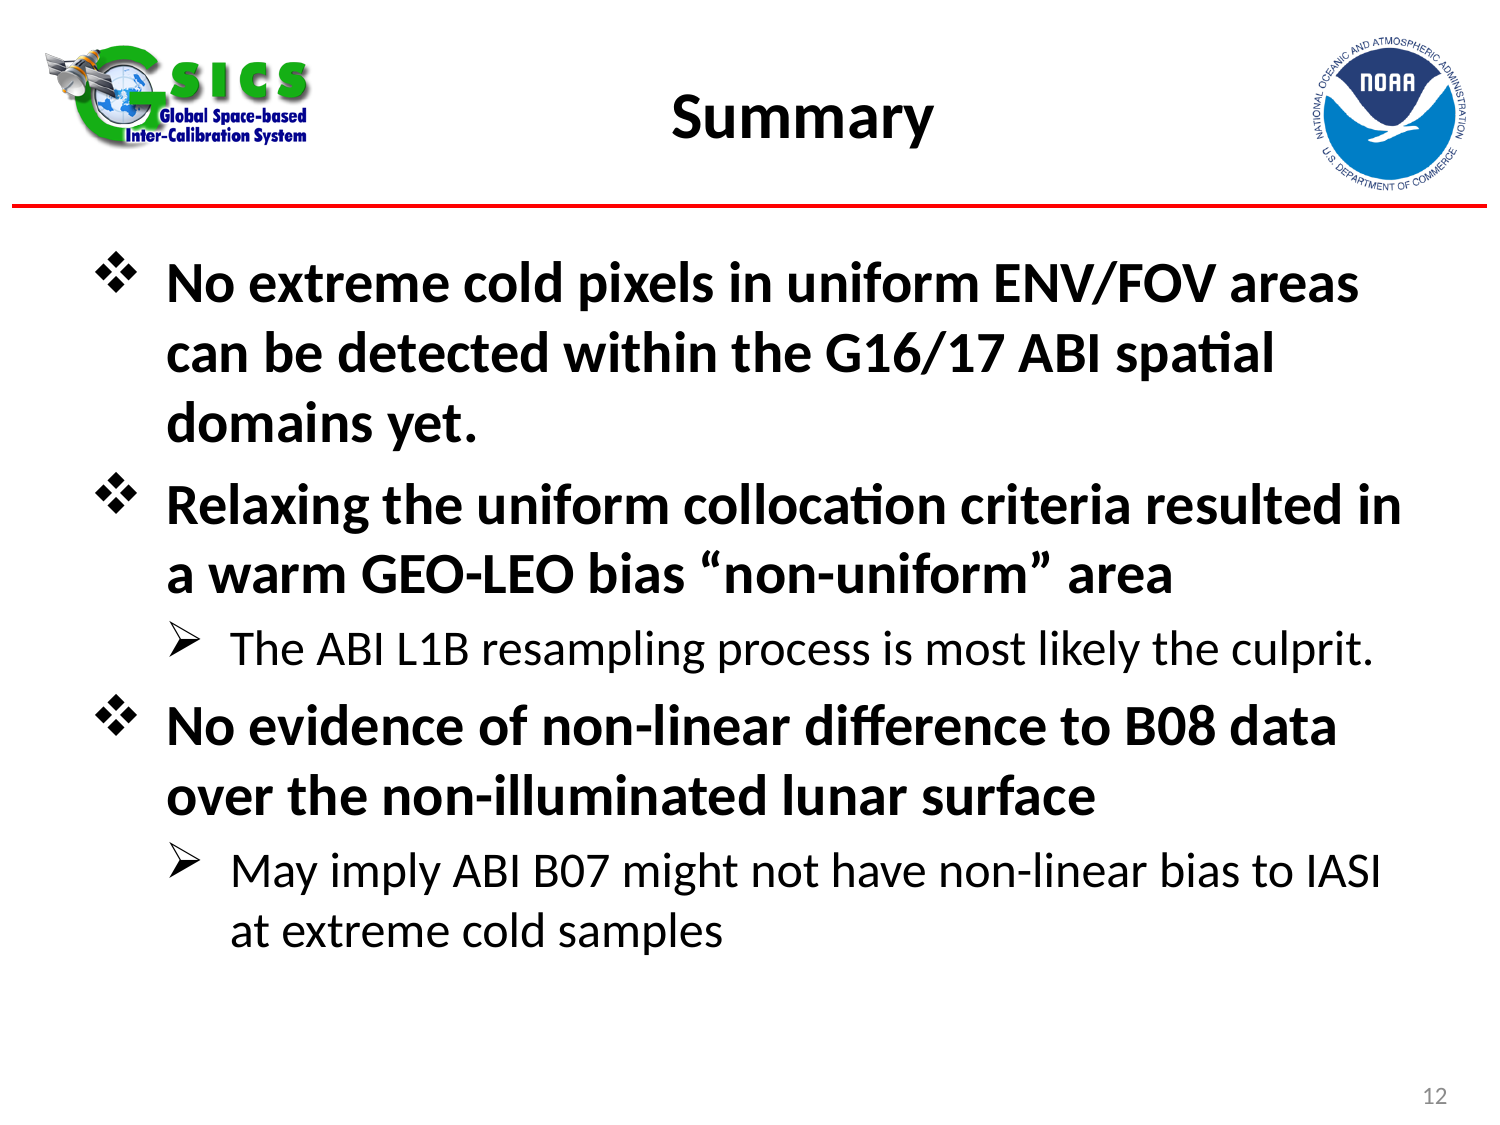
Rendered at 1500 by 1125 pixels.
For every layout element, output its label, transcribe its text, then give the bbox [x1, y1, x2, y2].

picture [1312, 37, 1466, 191]
list No extreme cold pixels in uniform ENV/FOV areas can be detected within the G16/17 ABI spatial domains yet. Relaxing the uniform collocation criteria resulted in a warm GEO-LEO bias “non-uniform” area The ABI L1B resampling process is most likely the culprit. No evidence of non-linear difference to B08 data over the non-illuminated lunar surface May imply ABI B07 might not have non-linear bias to IASI at extreme cold samples [75, 237, 1425, 1050]
title Summary [309, 18, 1298, 207]
slide_number 12 [1275, 1080, 1463, 1109]
picture [37, 37, 309, 150]
